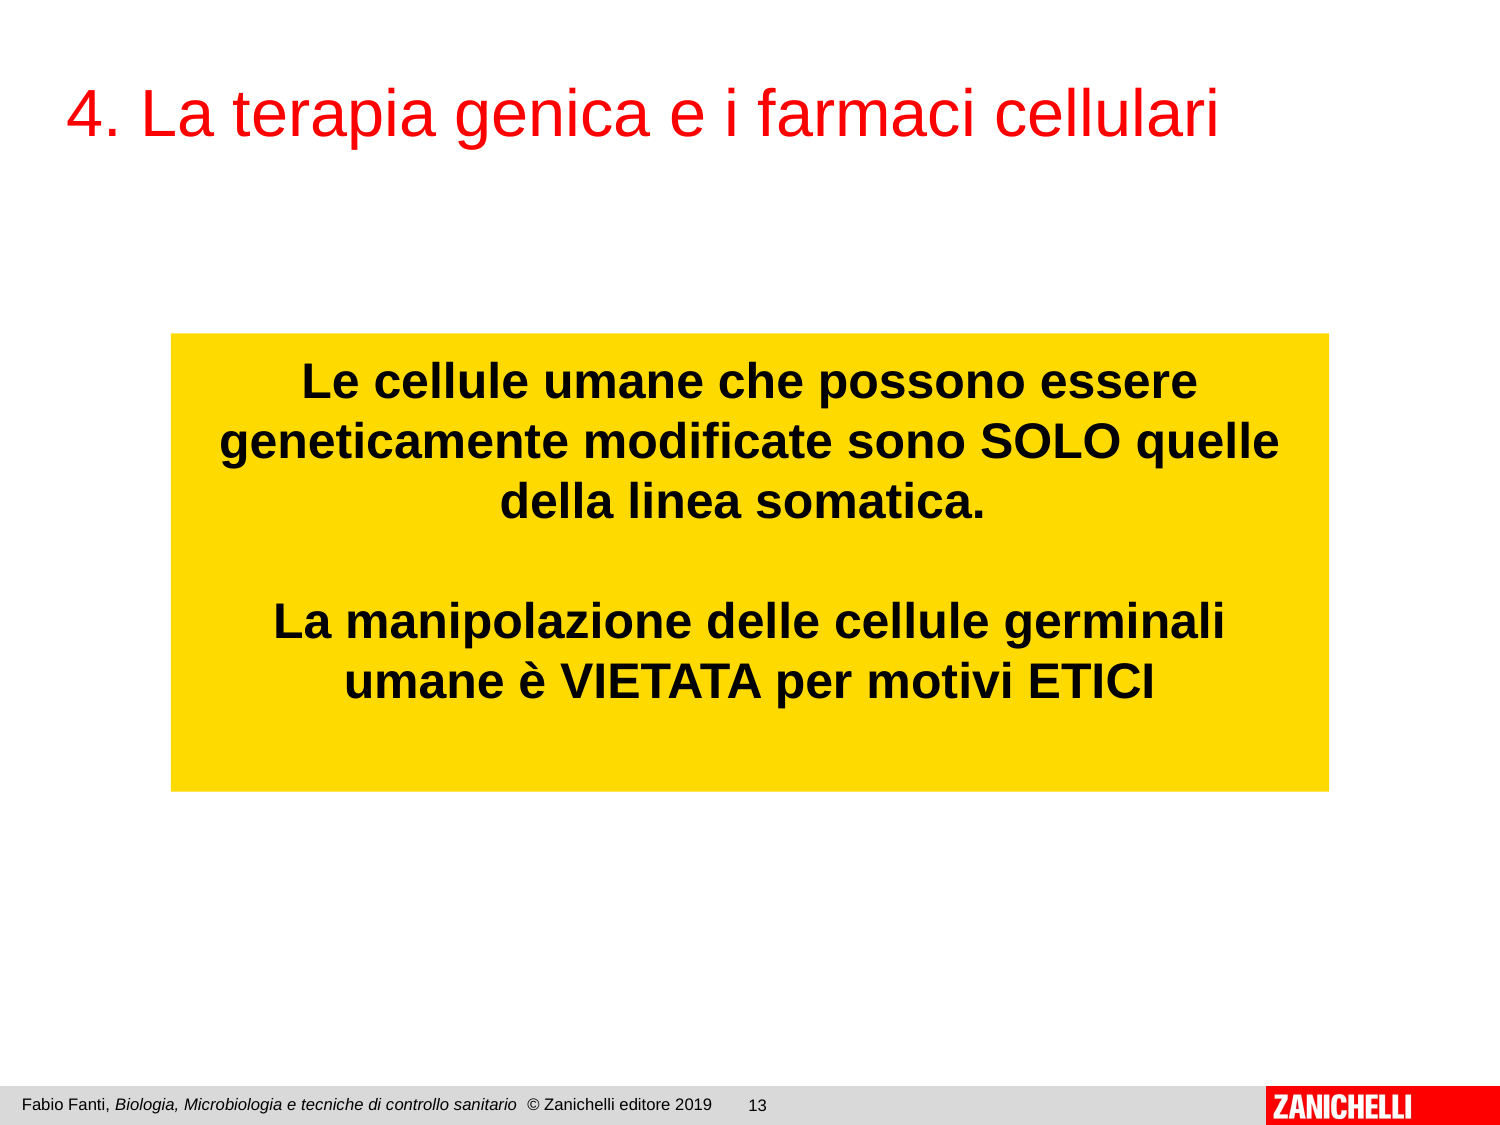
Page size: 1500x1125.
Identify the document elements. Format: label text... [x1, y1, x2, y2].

text_box Le cellule umane che possono essere geneticamente modificate sono SOLO quelle della linea somatica. La manipolazione delle cellule germinali umane è VIETATA per motivi ETICI [170, 333, 1330, 792]
picture [1266, 1086, 1500, 1125]
text_box 4. La terapia genica e i farmaci cellulari [53, 62, 1500, 208]
